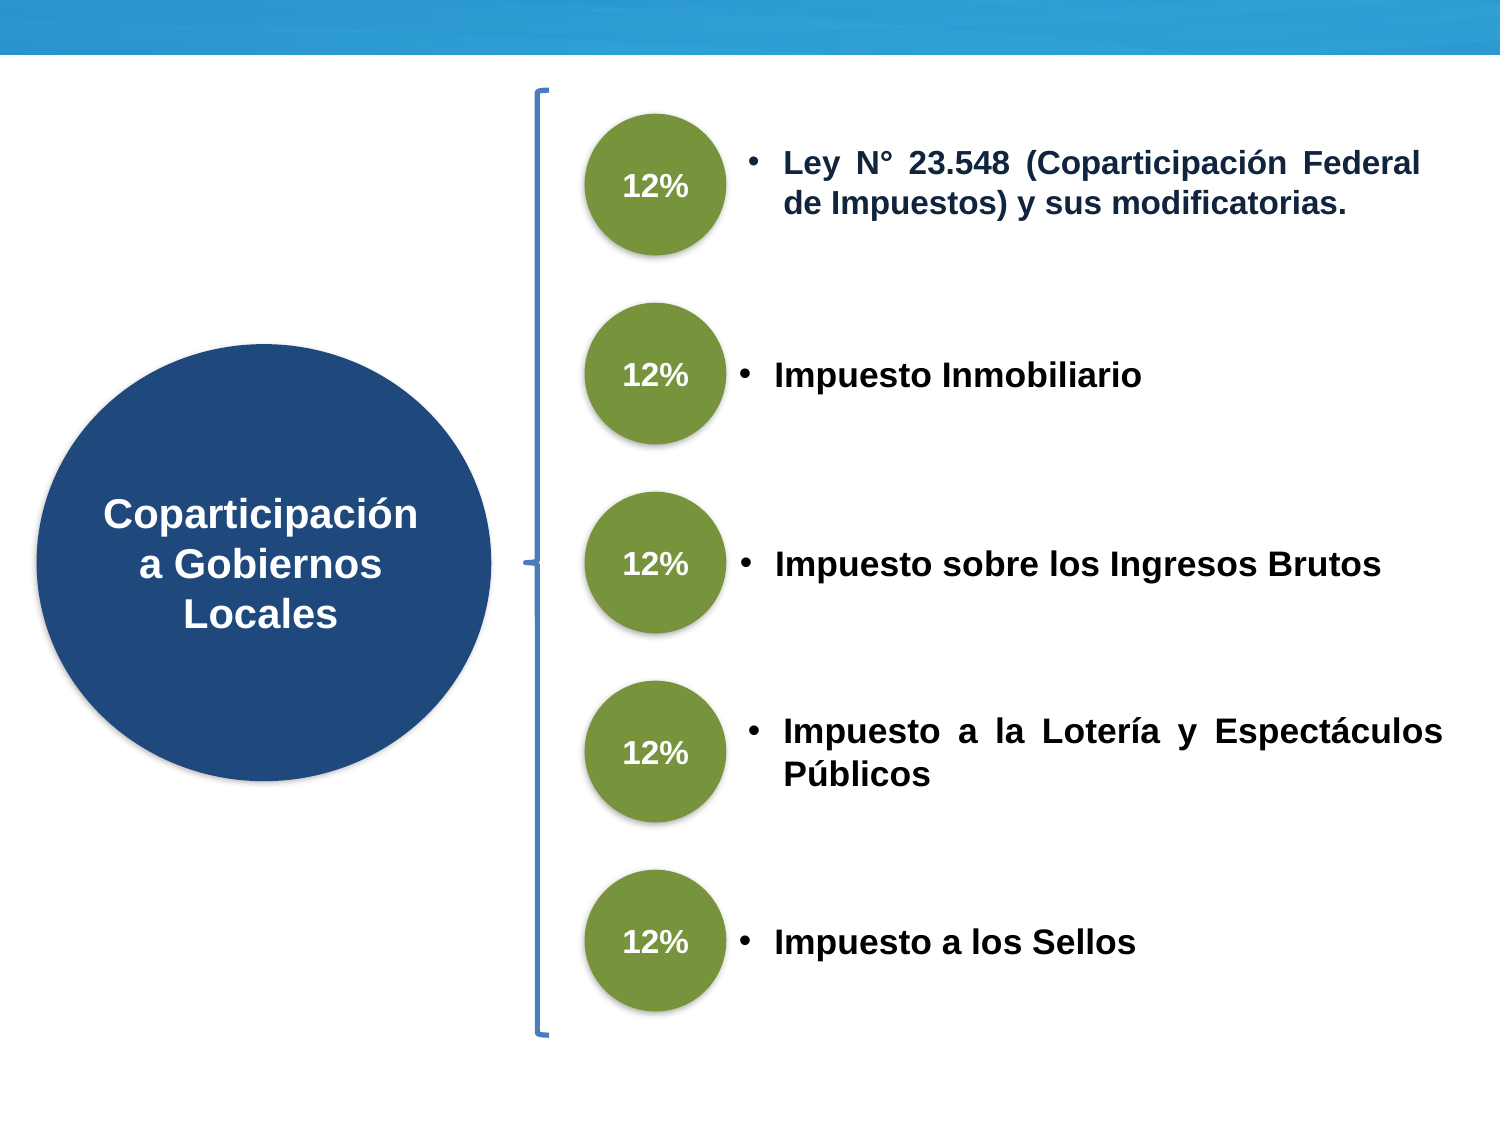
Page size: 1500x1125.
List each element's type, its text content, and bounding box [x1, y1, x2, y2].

text_box 12% [584, 680, 727, 823]
picture [0, 0, 1500, 55]
text_box [524, 89, 550, 1036]
text_box Coparticipación a Gobiernos Locales [36, 344, 492, 782]
text_box Impuesto a la Lotería y Espectáculos Públicos [733, 701, 1459, 801]
text_box Ley N° 23.548 (Coparticipación Federal de Impuestos) y sus modificatorias. [733, 134, 1437, 272]
text_box 12% [584, 491, 727, 634]
text_box 12% [584, 869, 727, 1012]
text_box Impuesto sobre los Ingresos Brutos [725, 533, 1398, 591]
text_box Impuesto Inmobiliario [725, 344, 1158, 402]
text_box 12% [584, 302, 727, 445]
text_box 12% [584, 113, 727, 256]
text_box Impuesto a los Sellos [725, 911, 1152, 969]
